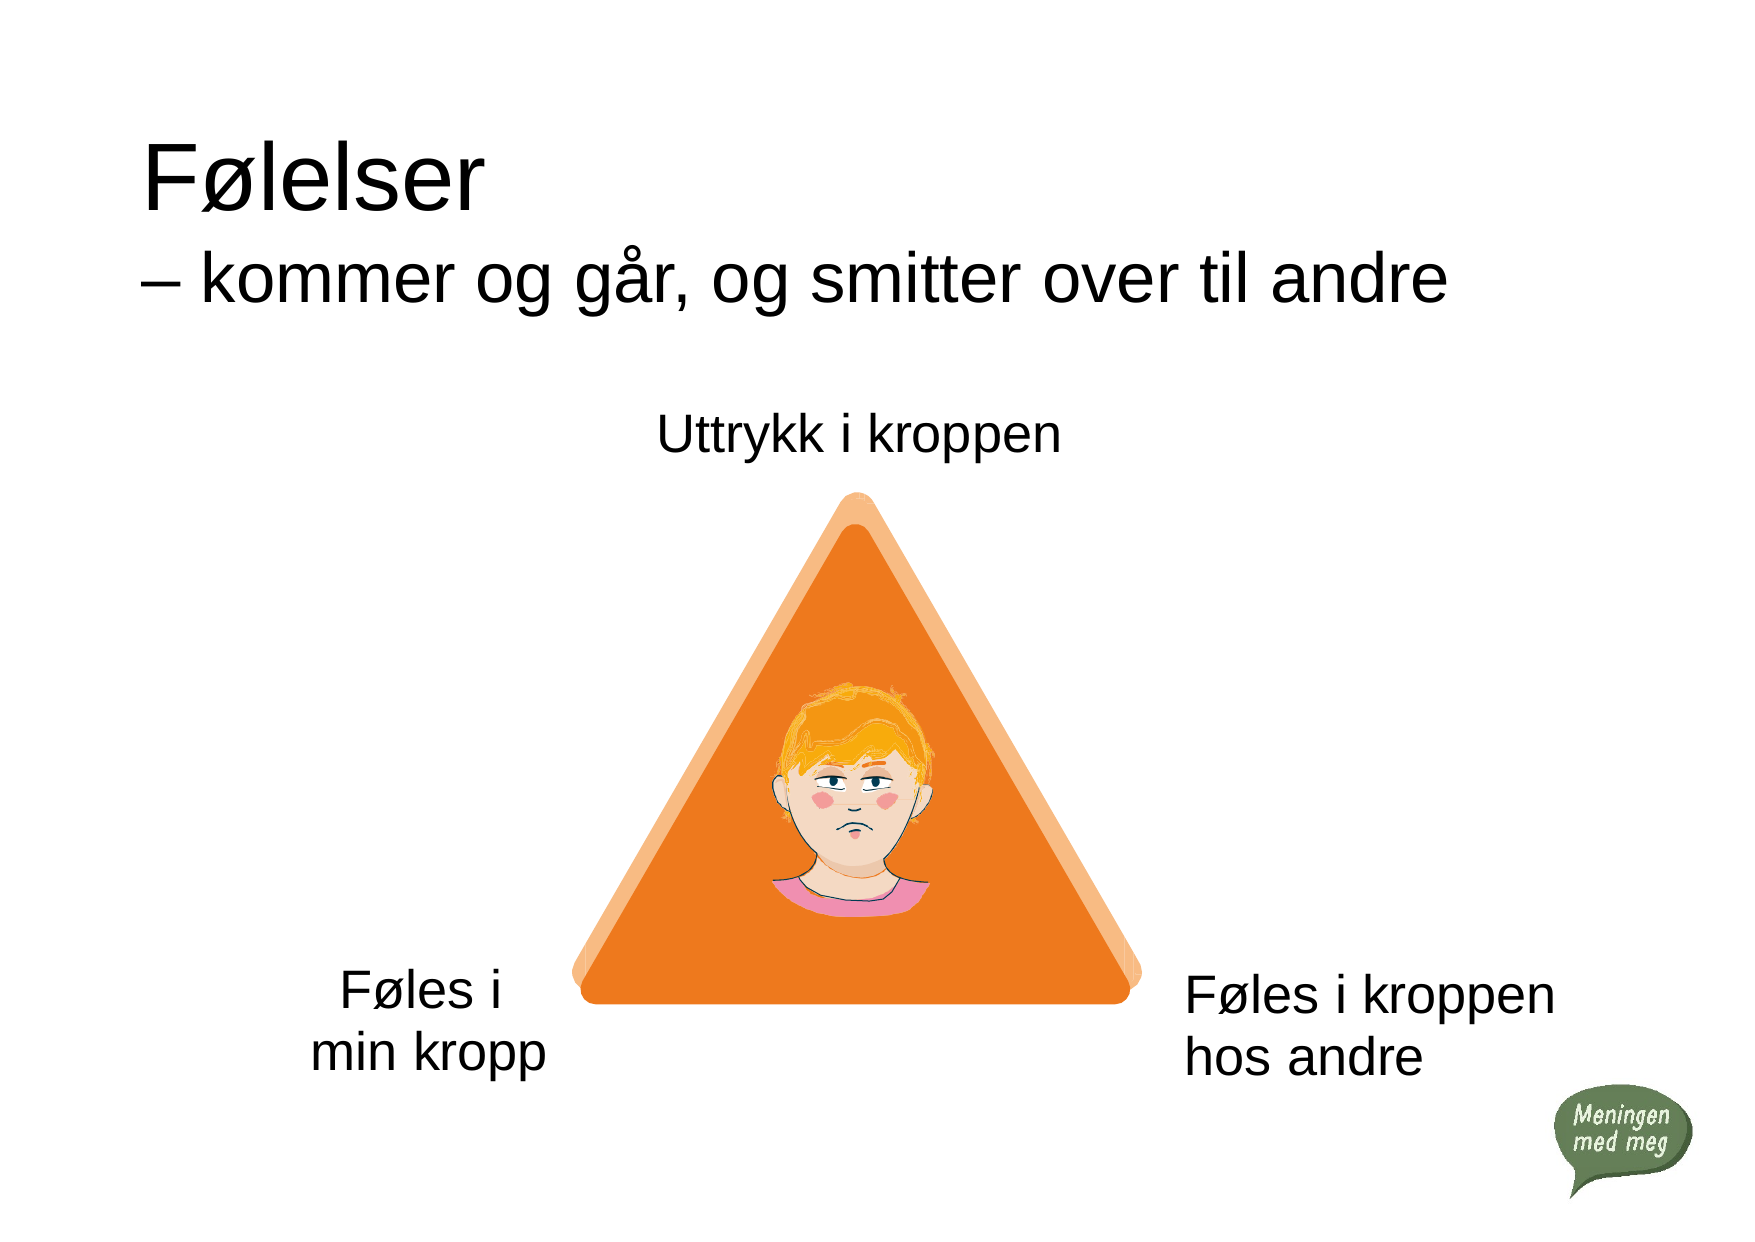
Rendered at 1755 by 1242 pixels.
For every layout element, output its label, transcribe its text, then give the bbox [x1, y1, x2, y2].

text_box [1168, 951, 1691, 1200]
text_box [571, 492, 1143, 1005]
picture [1545, 1078, 1701, 1206]
text_box – kommer og går, og smitter over til andre Uttrykk i kroppen [139, 229, 1459, 463]
text_box Føles i min kropp [308, 950, 551, 1082]
title Følelser [139, 112, 490, 229]
